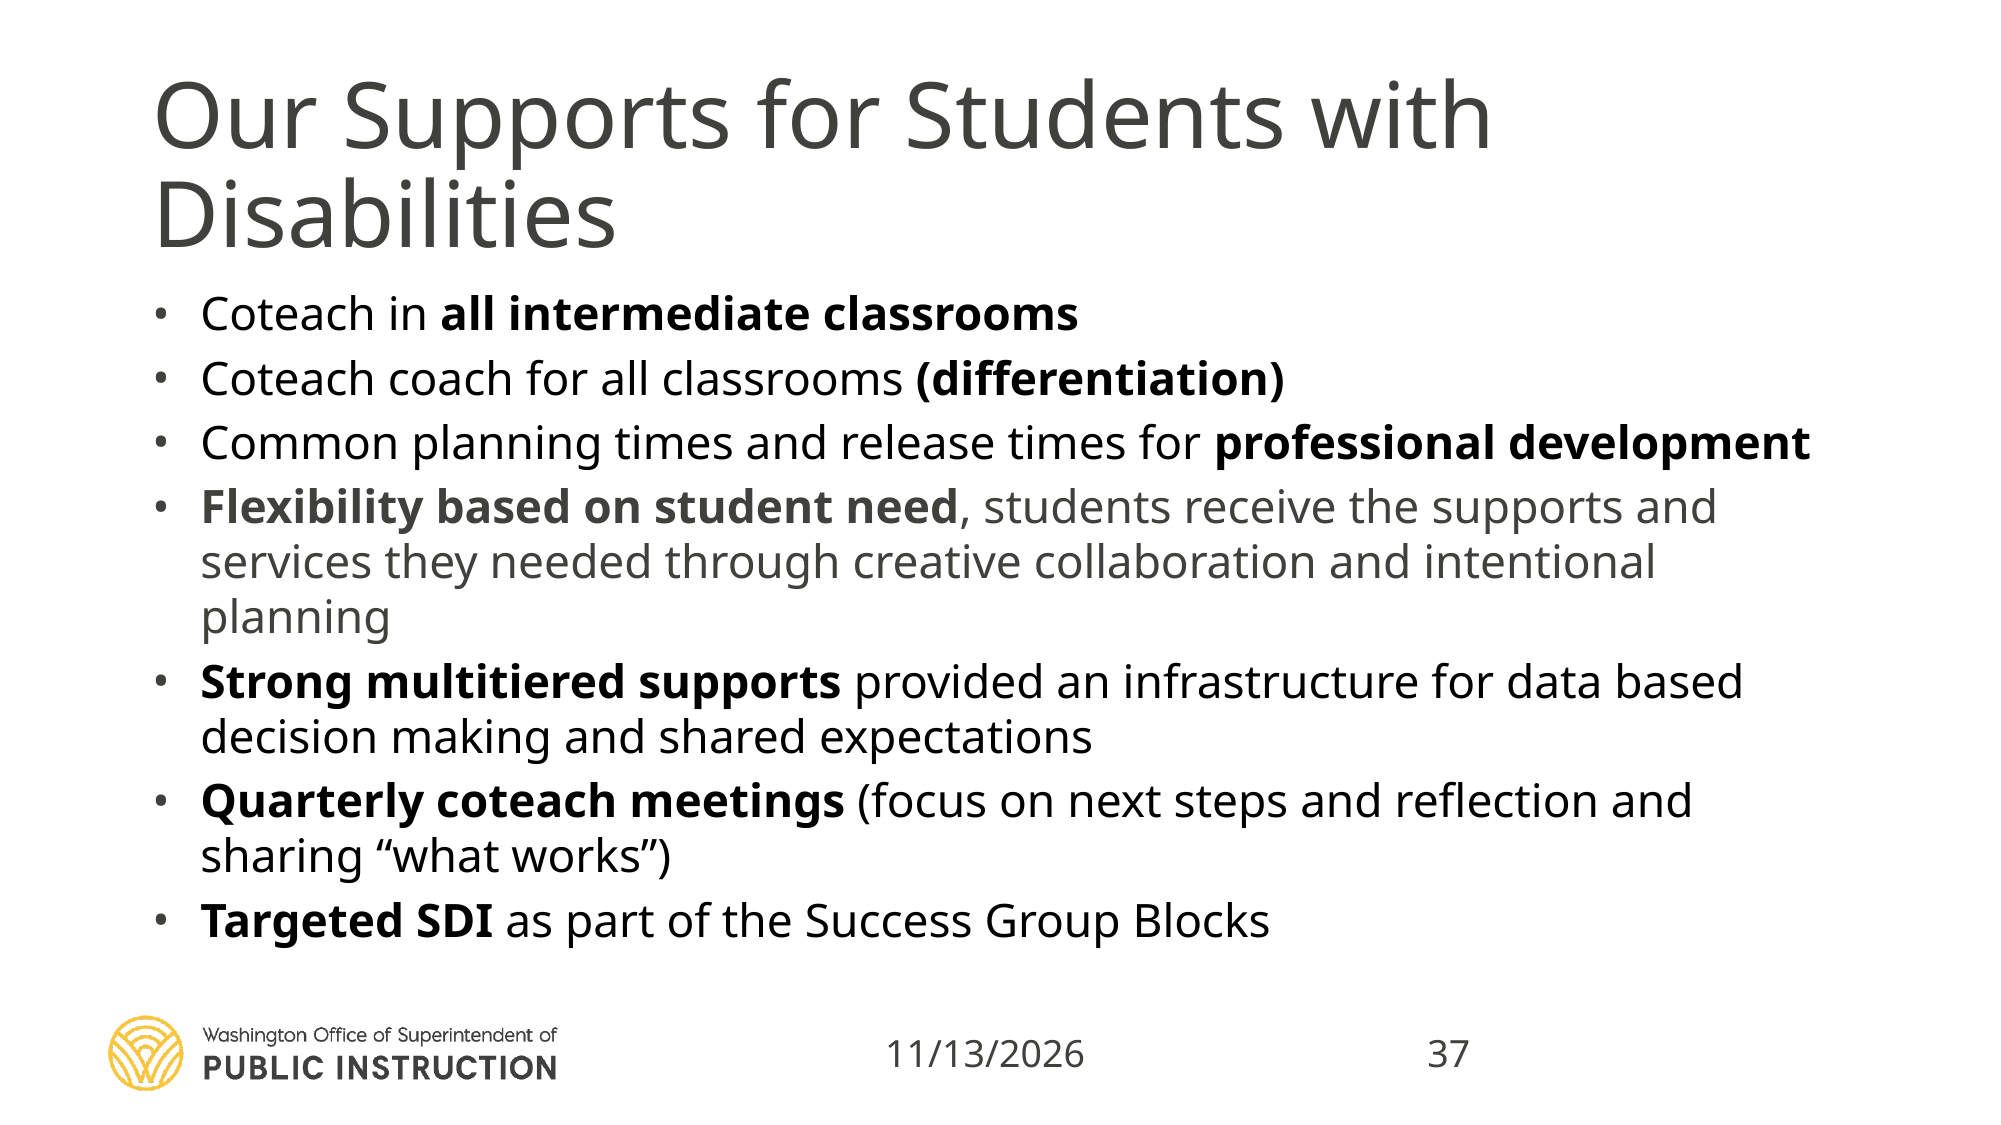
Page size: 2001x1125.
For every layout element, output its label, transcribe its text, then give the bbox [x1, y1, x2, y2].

picture [108, 1015, 558, 1091]
title Our Supports for Students with Disabilities [137, 59, 1863, 277]
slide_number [760, 1022, 1211, 1083]
slide_number 37 [1412, 1022, 1863, 1083]
list Coteach in all intermediate classrooms Coteach coach for all classrooms (differentiation) Common planning times and release times for professional development Flexibility based on student need, students receive the supports and services they needed through creative collaboration and intentional planning Strong multitiered supports provided an infrastructure for data based decision making and shared expectations Quarterly coteach meetings (focus on next steps and reflection and sharing “what works”) Targeted SDI as part of the Success Group Blocks [137, 277, 1863, 998]
